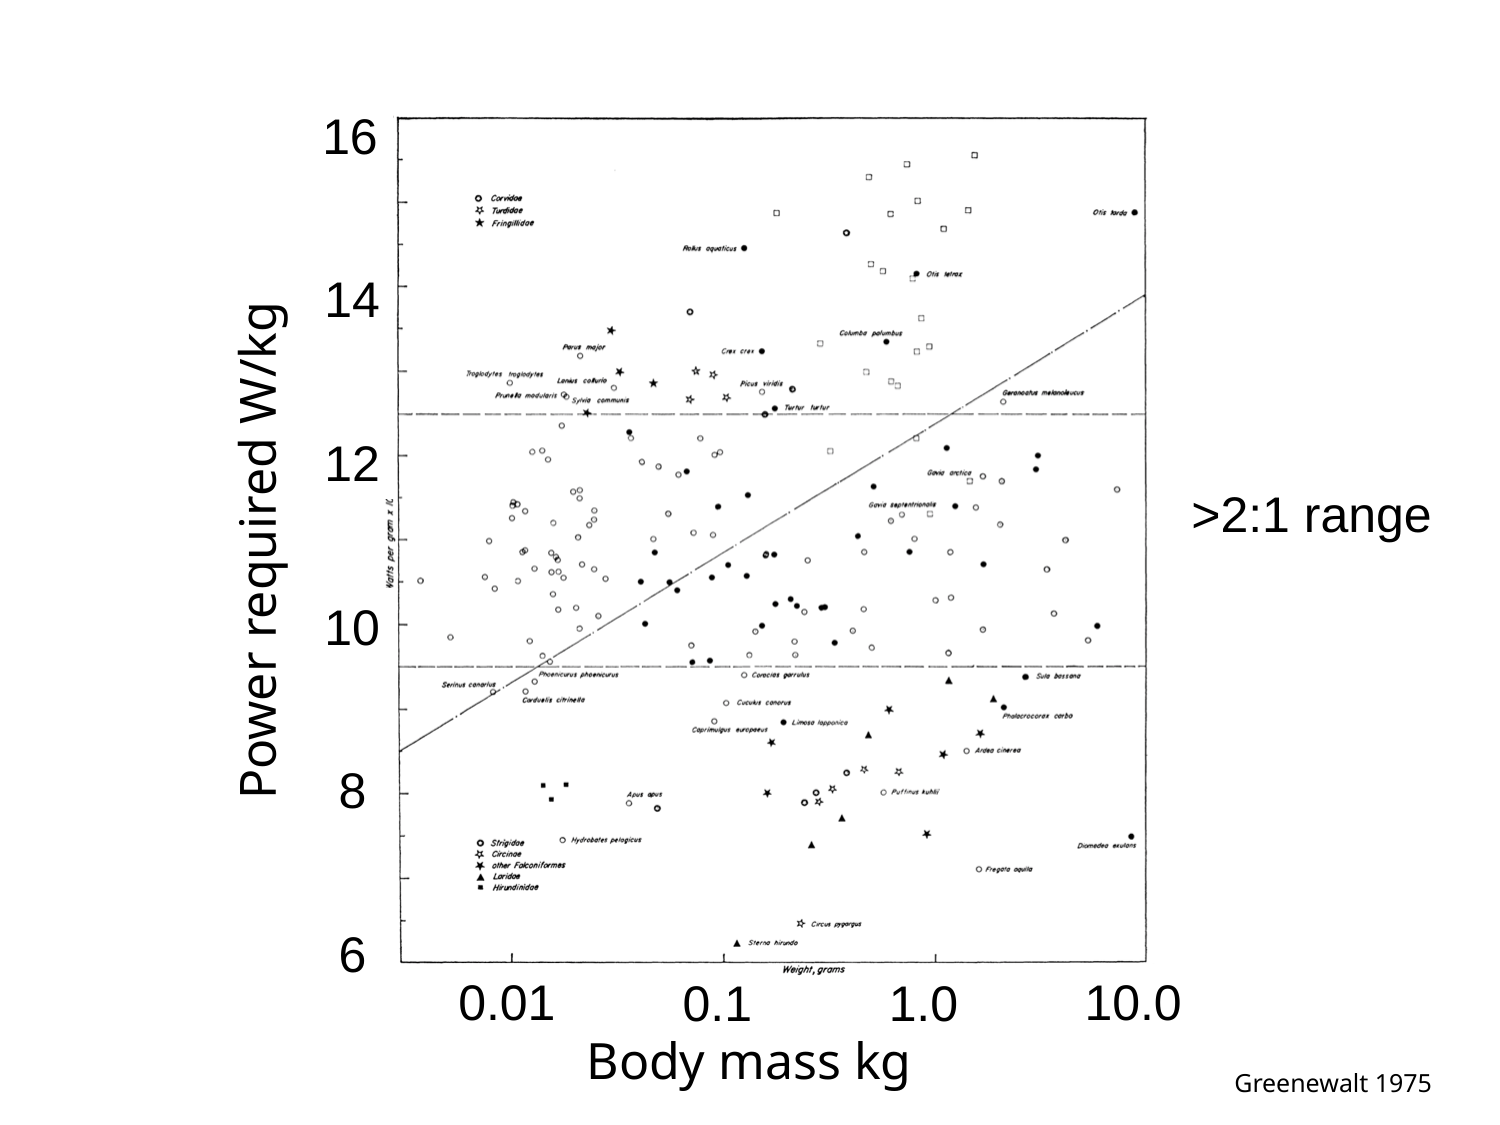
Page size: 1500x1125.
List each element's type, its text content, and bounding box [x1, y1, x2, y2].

text_box 16 [307, 96, 393, 172]
text_box Greenewalt 1975 [1219, 1060, 1447, 1105]
text_box 10 [309, 587, 366, 663]
text_box >2:1 range [1184, 474, 1447, 550]
text_box 1.0 [874, 996, 974, 1039]
text_box 14 [309, 260, 366, 336]
text_box 10.0 [1069, 963, 1197, 1039]
text_box 0.1 [667, 996, 768, 1039]
picture [371, 113, 1181, 988]
text_box 12 [309, 424, 366, 499]
text_box 6 [323, 915, 367, 990]
text_box Body mass kg [571, 1022, 927, 1097]
text_box 8 [323, 751, 366, 827]
text_box 0.01 [443, 996, 571, 1039]
text_box Power required W/kg [218, 287, 294, 815]
